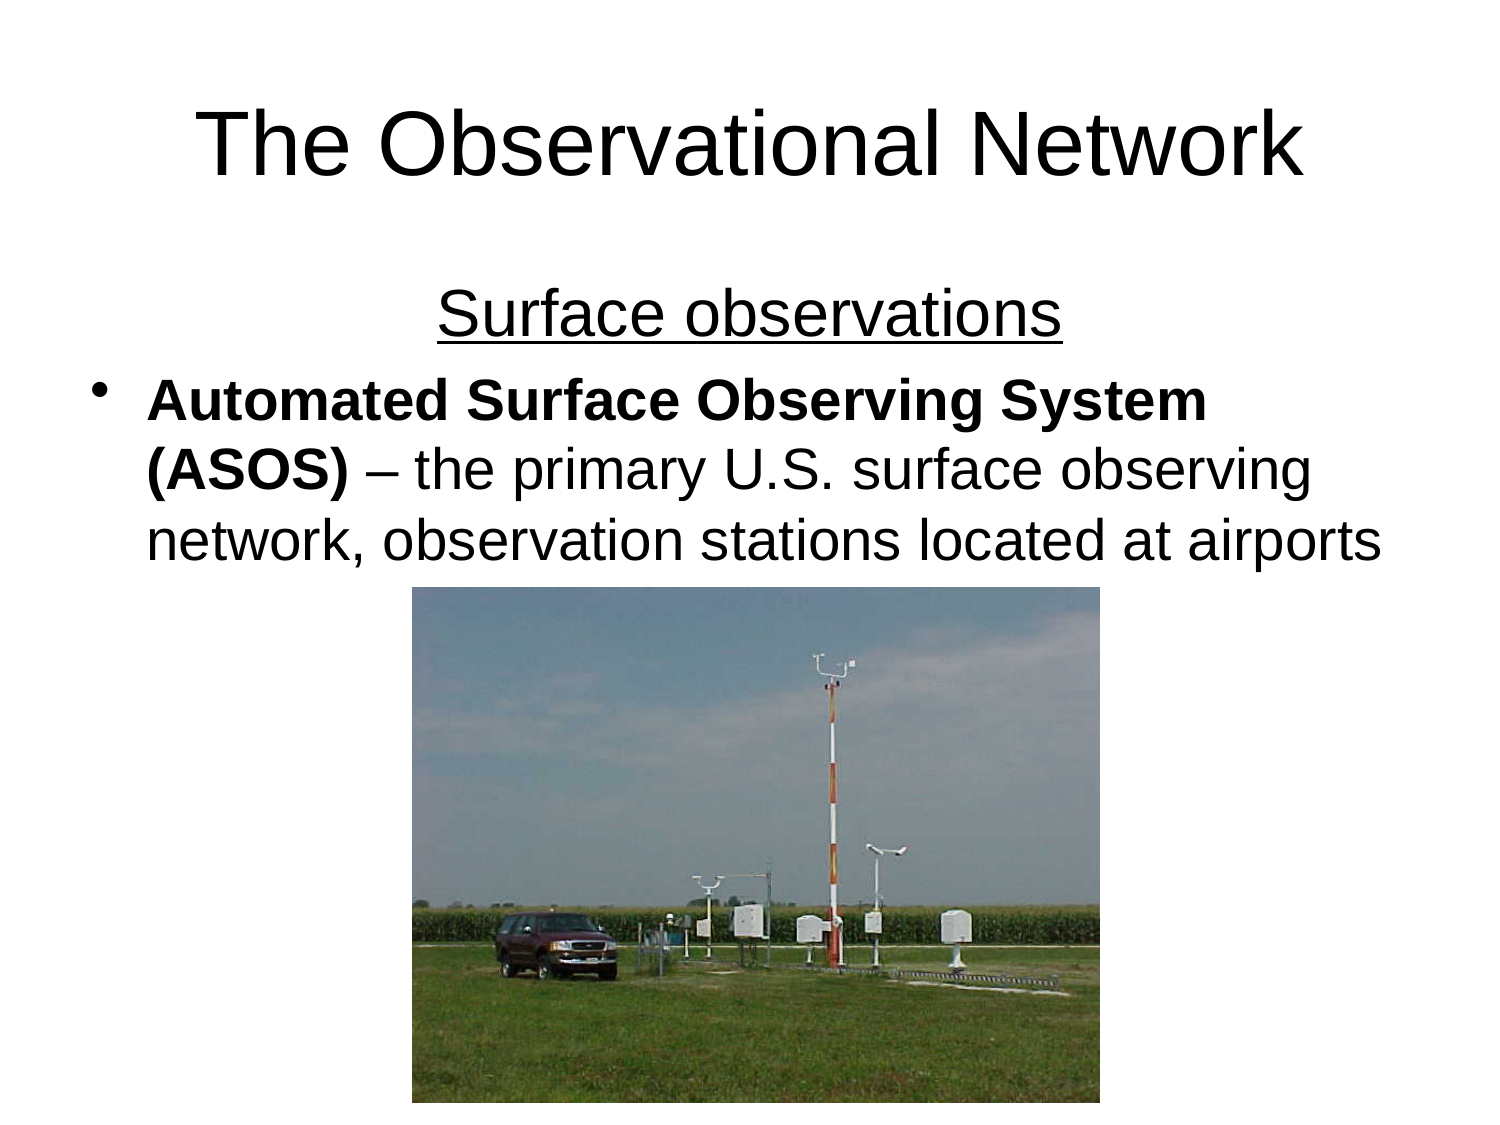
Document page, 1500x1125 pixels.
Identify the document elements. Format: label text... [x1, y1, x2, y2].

title The Observational Network [75, 45, 1425, 233]
list Surface observations Automated Surface Observing System (ASOS) – the primary U.S. surface observing network, observation stations located at airports [75, 262, 1425, 1005]
picture [412, 587, 1101, 1104]
